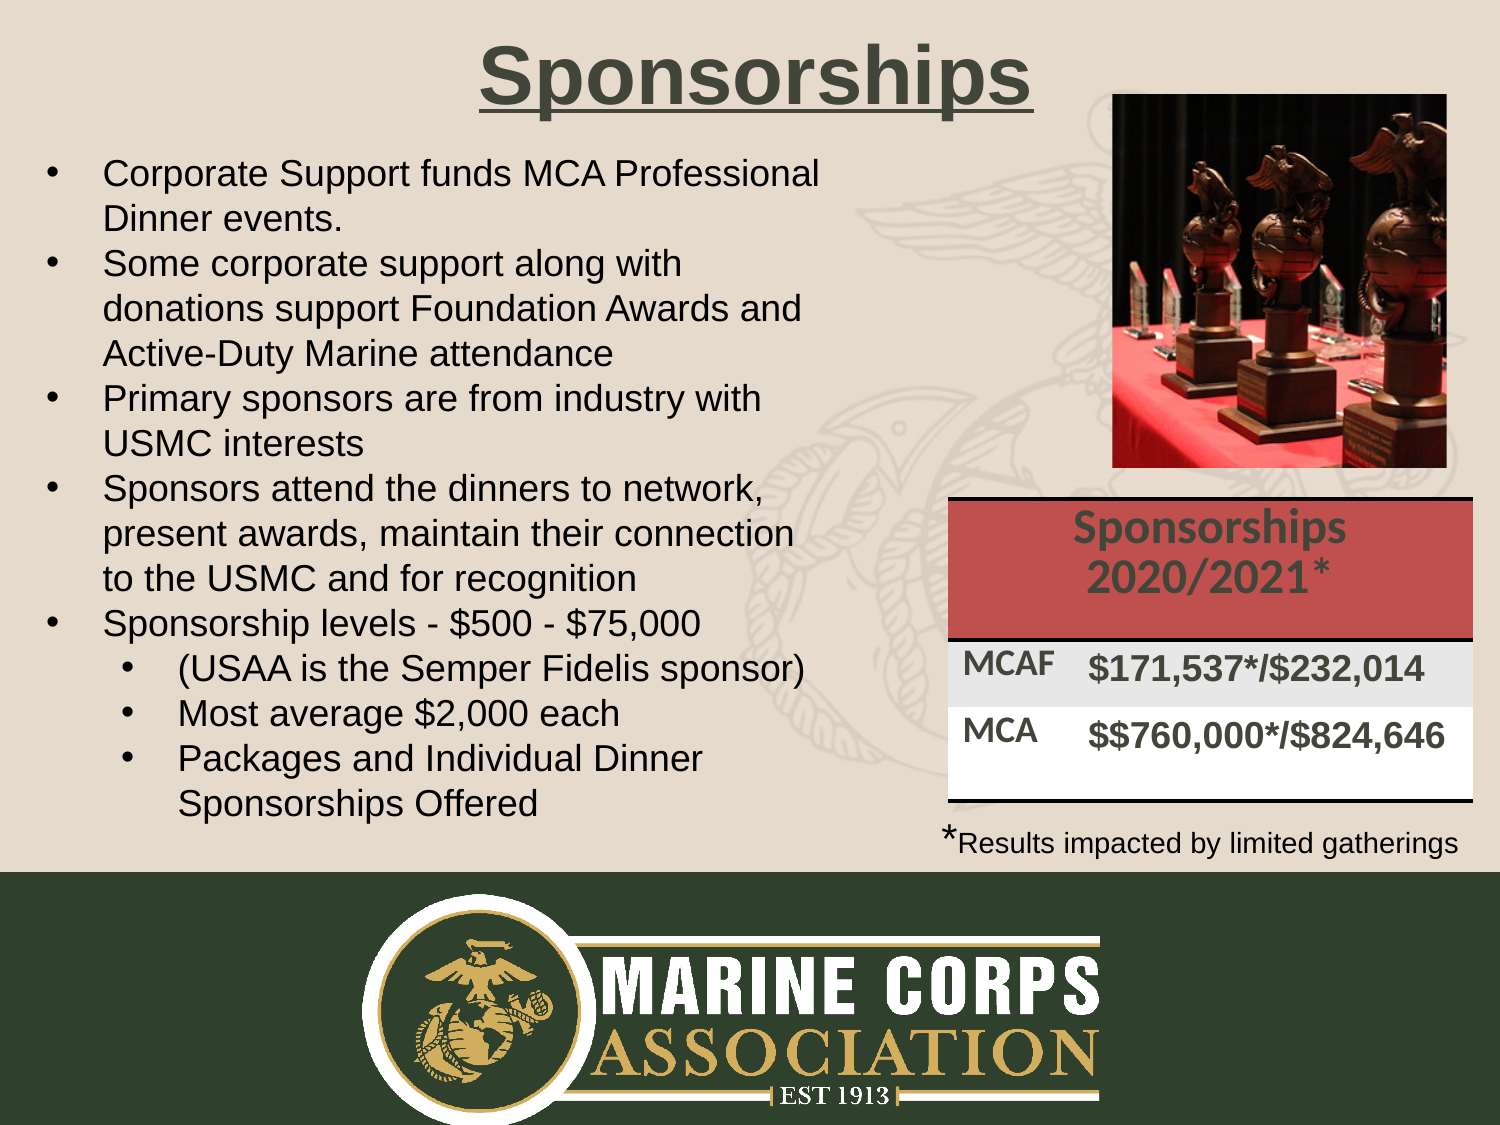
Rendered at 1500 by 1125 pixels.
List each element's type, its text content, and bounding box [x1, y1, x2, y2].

table_cell MCAF [948, 642, 1073, 707]
table_header Sponsorships 2020/2021* [948, 501, 1473, 638]
table_cell $$760,000*/$824,646 [1073, 707, 1473, 799]
text_box [0, 870, 1500, 1125]
table_cell MCA [948, 707, 1073, 799]
picture [680, 7, 1500, 870]
text_box Sponsorships [24, 24, 1488, 130]
picture [362, 893, 1100, 1125]
text_box *Results impacted by limited gatherings [915, 804, 1475, 870]
table_cell $171,537*/$232,014 [1073, 642, 1473, 707]
text_box Corporate Support funds MCA Professional Dinner events. Some corporate support along with donations support Foundation Awards and Active-Duty Marine attendance Primary sponsors are from industry with USMC interests Sponsors attend the dinners to network, present awards, maintain their connection to the USMC and for recognition Sponsorship levels - $500 - $75,000 (USAA is the Semper Fidelis sponsor) Most average $2,000 each Packages and Individual Dinner Sponsorships Offered [31, 141, 841, 870]
